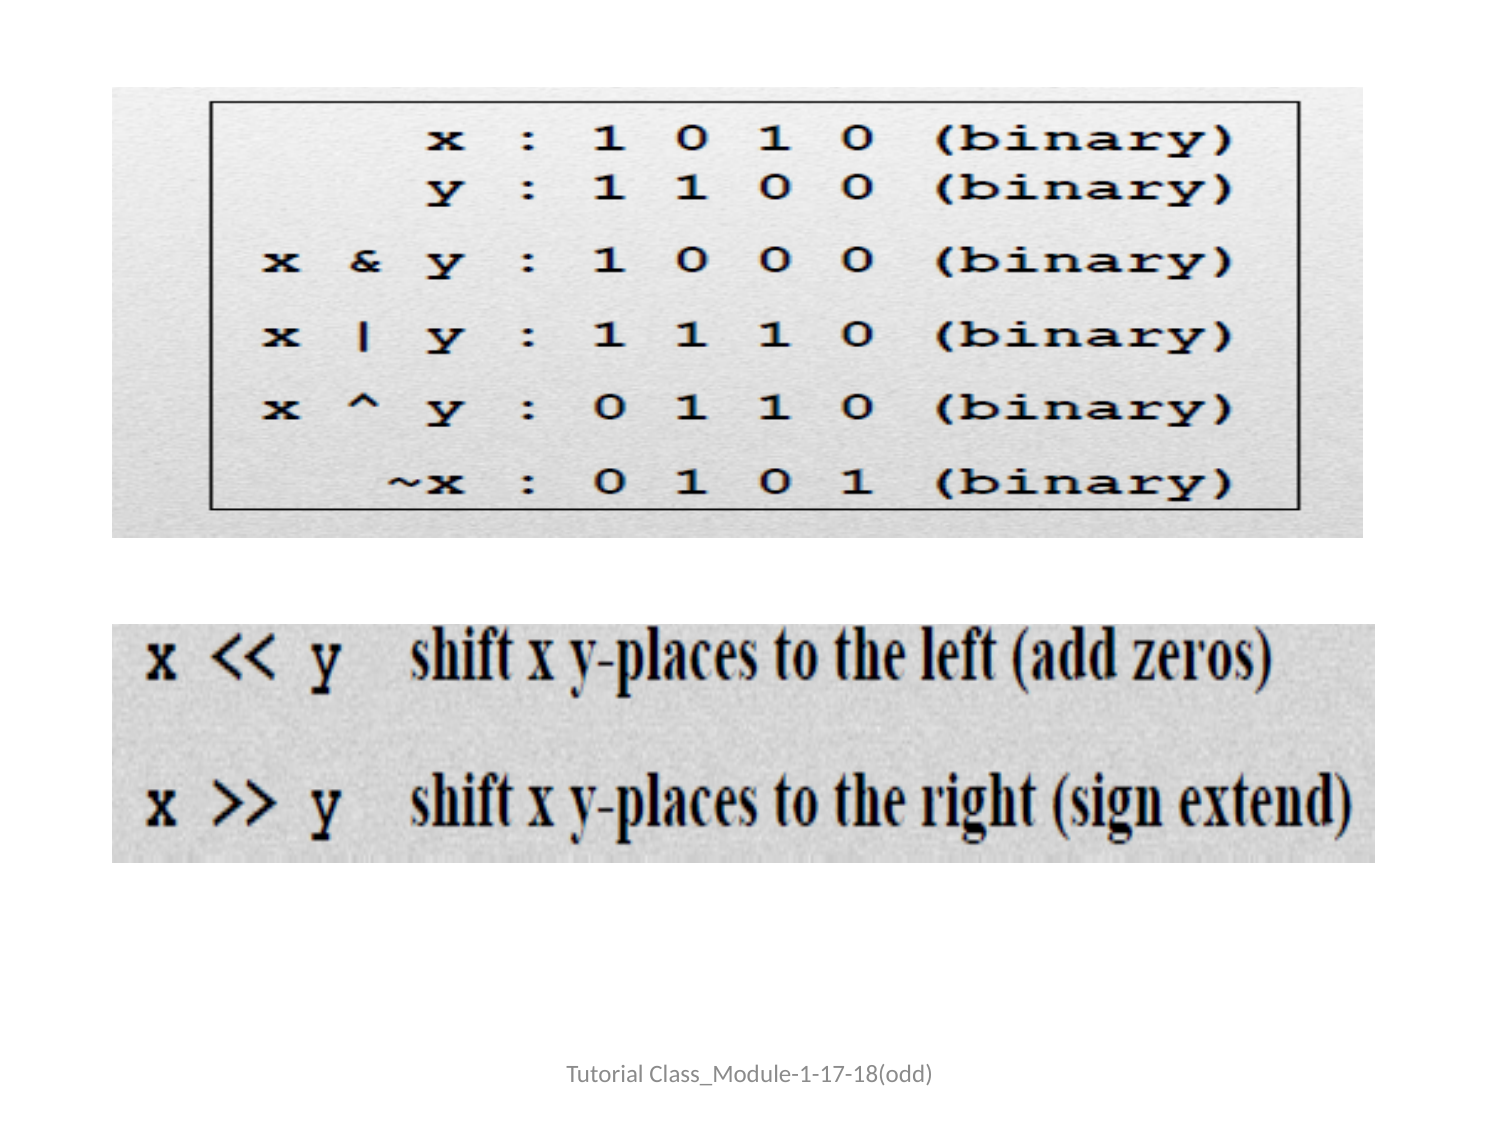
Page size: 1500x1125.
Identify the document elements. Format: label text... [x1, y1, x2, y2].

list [112, 87, 1363, 538]
picture [112, 624, 1376, 863]
footer Tutorial Class_Module-1-17-18(odd) [512, 1042, 988, 1103]
